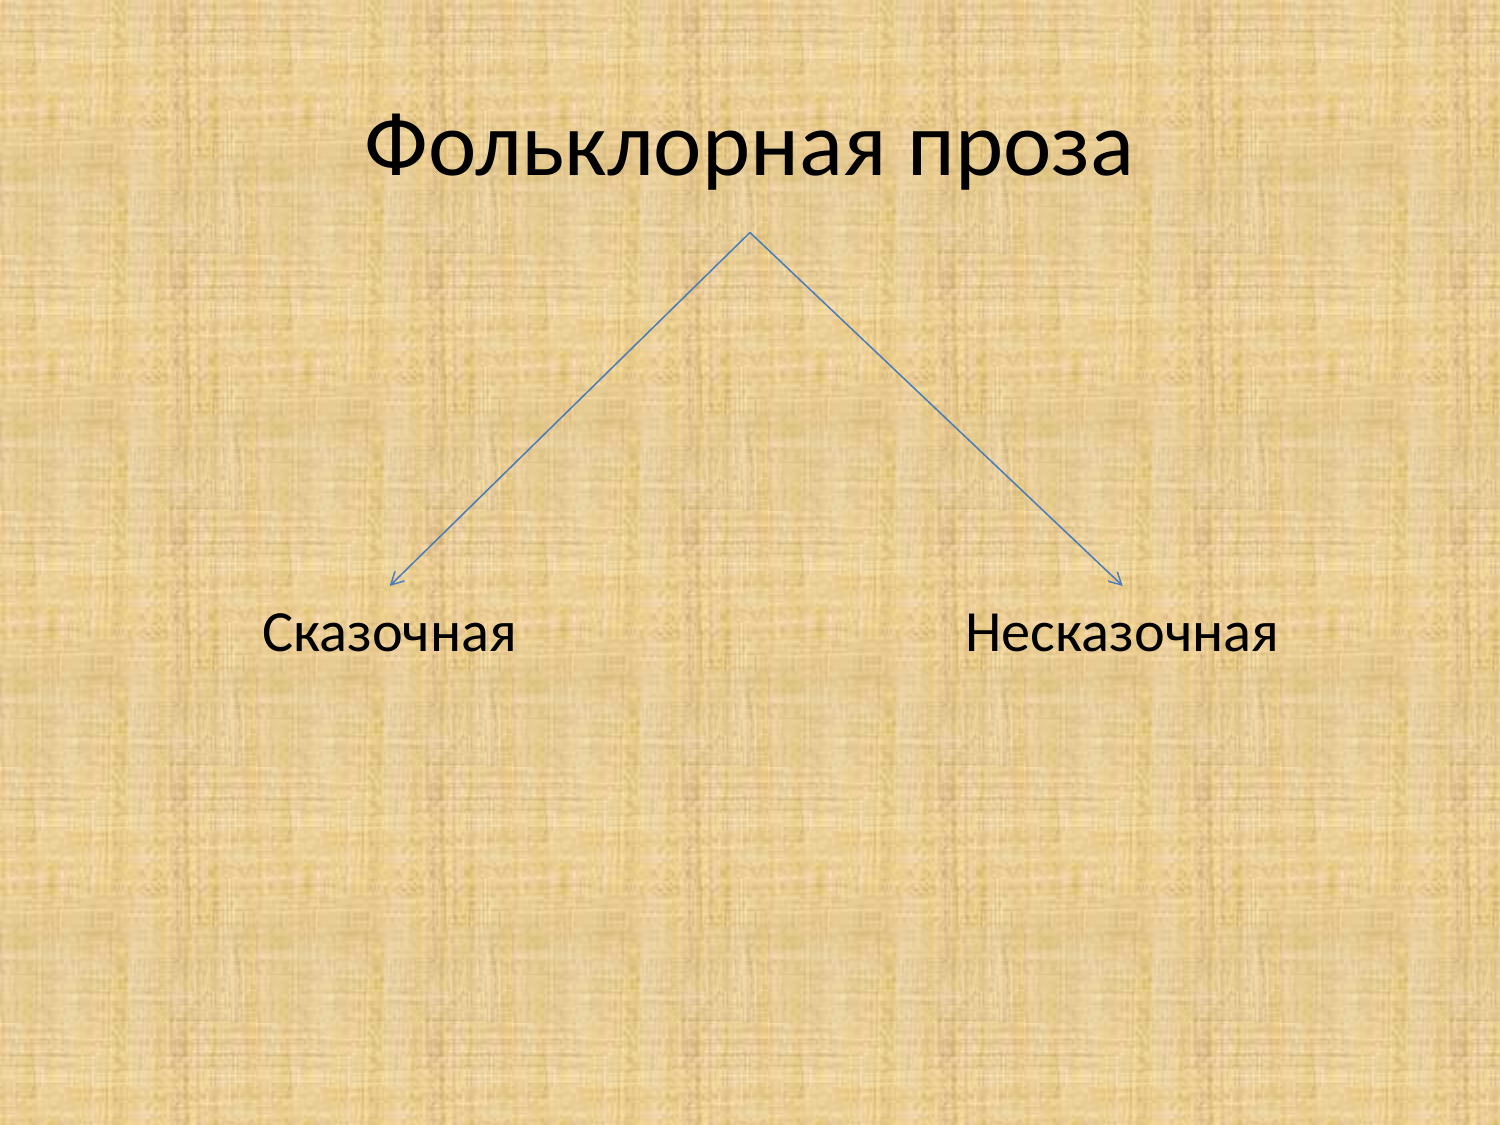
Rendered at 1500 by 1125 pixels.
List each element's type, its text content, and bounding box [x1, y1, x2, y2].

text_box Несказочная [950, 585, 1295, 671]
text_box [392, 228, 747, 590]
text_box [759, 222, 1114, 596]
text_box Сказочная [247, 585, 532, 671]
title Фольклорная проза [75, 45, 1425, 233]
picture [0, 0, 1500, 1125]
